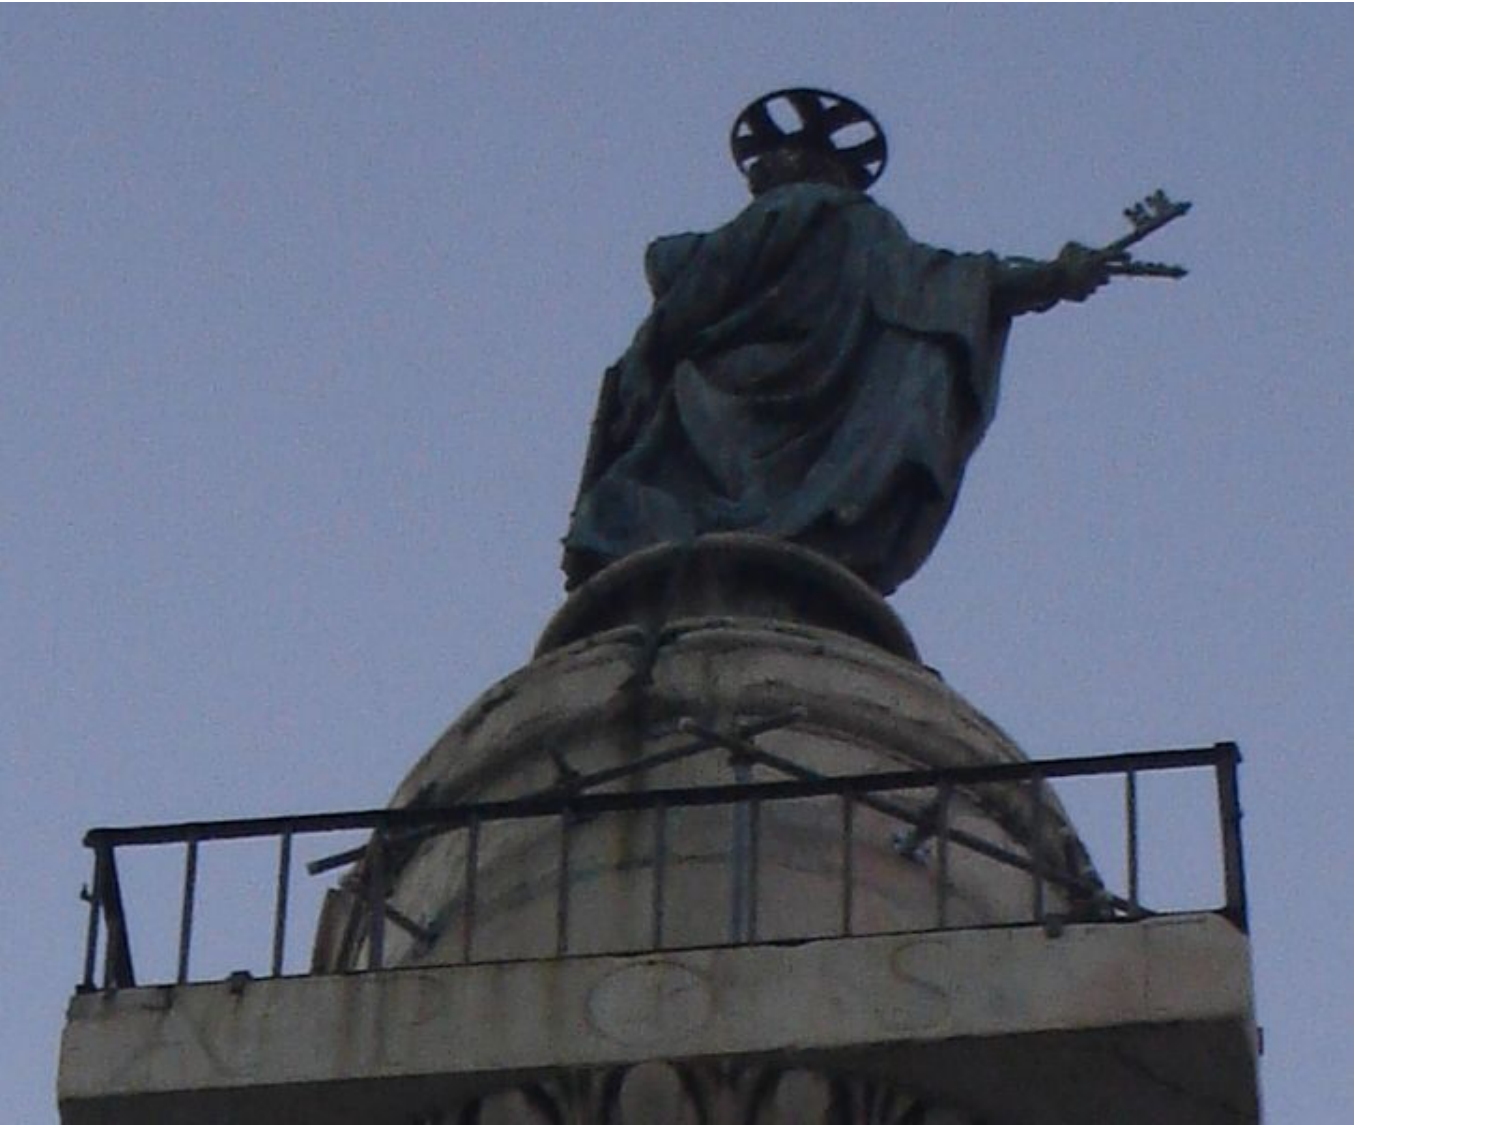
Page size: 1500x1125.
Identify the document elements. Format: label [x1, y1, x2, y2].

list [0, 2, 1355, 1125]
